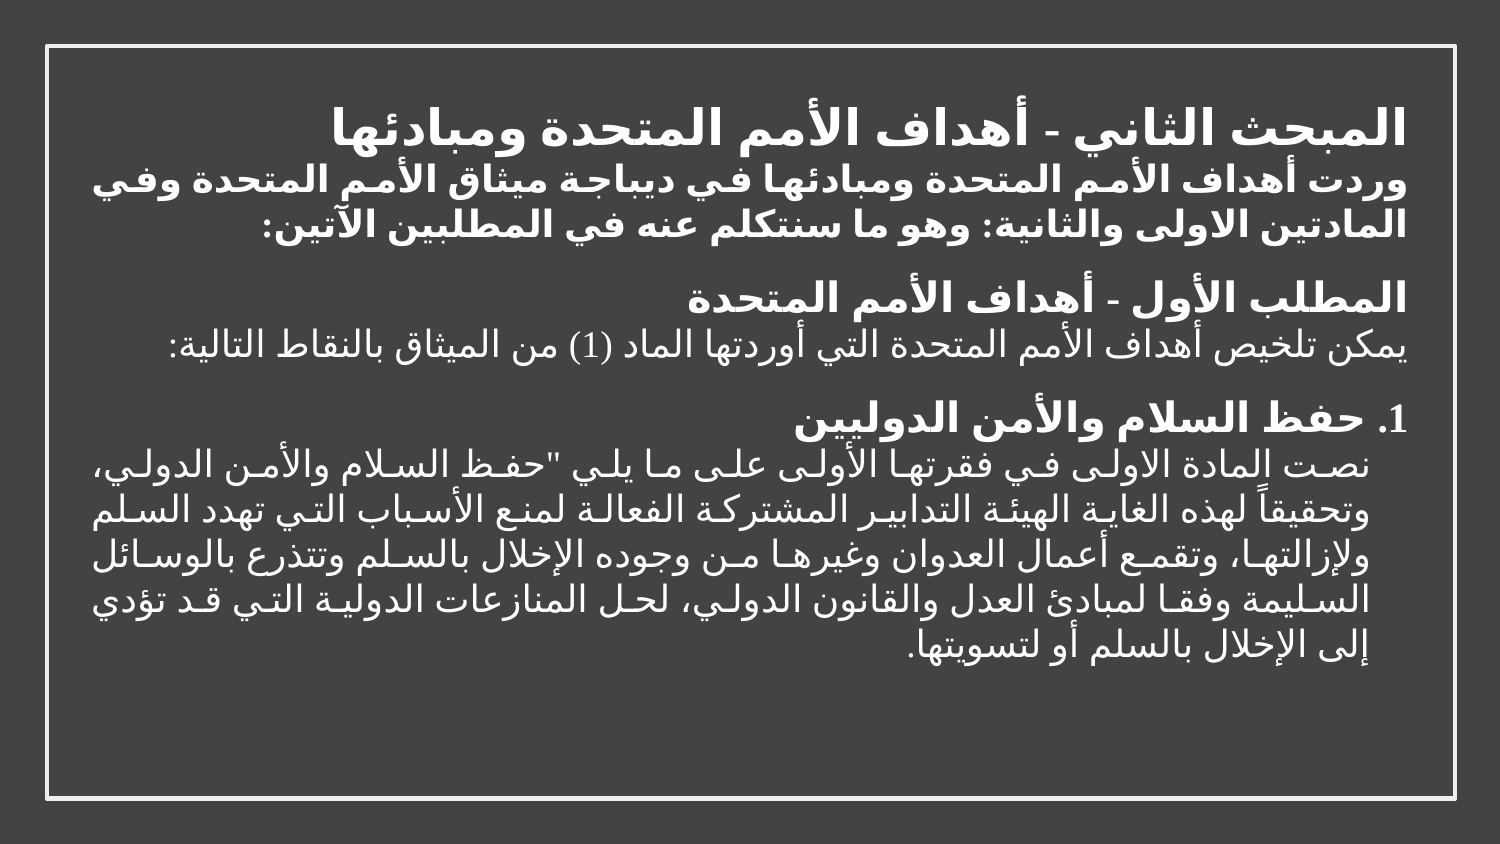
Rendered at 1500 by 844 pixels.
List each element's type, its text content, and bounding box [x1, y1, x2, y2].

list المبحث الثاني - أهداف الأمم المتحدة ومبادئها وردت أهداف الأمم المتحدة ومبادئها في ديباجة ميثاق الأمم المتحدة وفي المادتين الاولى والثانية: وهو ما سنتكلم عنه في المطلبين الآتين: المطلب الأول - أهداف الأمم المتحدة يمكن تلخيص أهداف الأمم المتحدة التي أوردتها الماد (1) من الميثاق بالنقاط التالية: 1. حفظ السلام والأمن الدوليين نصت المادة الاولى في فقرتها الأولى على ما يلي "حفظ السلام والأمن الدولي، وتحقيقاً لهذه الغاية الهيئة التدابير المشتركة الفعالة لمنع الأسباب التي تهدد السلم ولإزالتها، وتقمع أعمال العدوان وغيرها من وجوده الإخلال بالسلم وتتذرع بالوسائل السليمة وفقا لمبادئ العدل والقانون الدولي، لحل المنازعات الدولية التي قد تؤدي إلى الإخلال بالسلم أو لتسويتها. [76, 80, 1424, 787]
